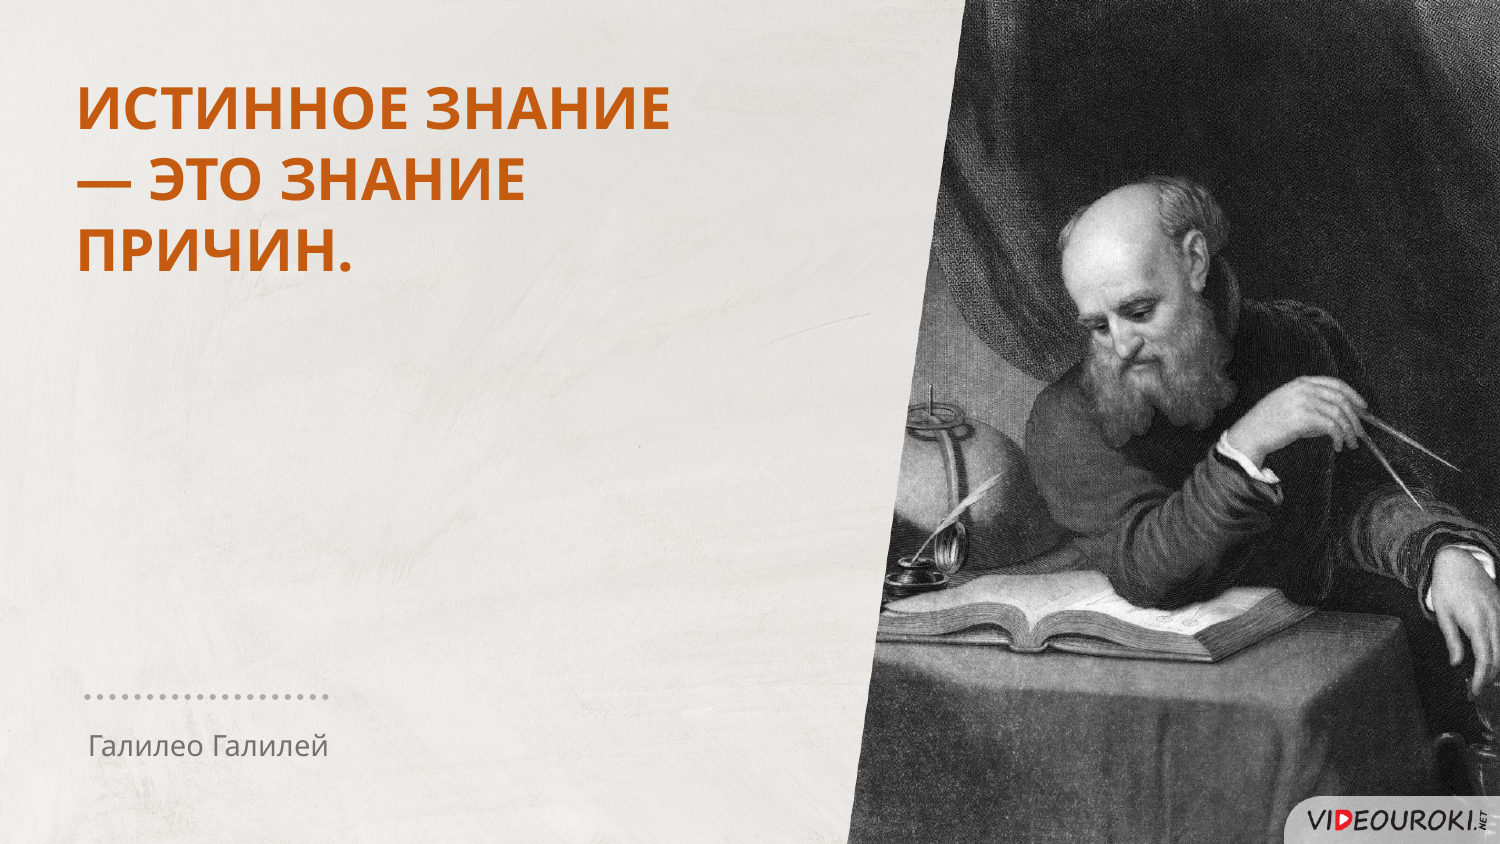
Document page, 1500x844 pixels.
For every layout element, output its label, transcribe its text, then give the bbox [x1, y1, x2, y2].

text_box Галилео Галилей [72, 720, 345, 770]
picture [0, 0, 1500, 844]
text_box Истинное знание — это знание причин. [60, 62, 715, 291]
